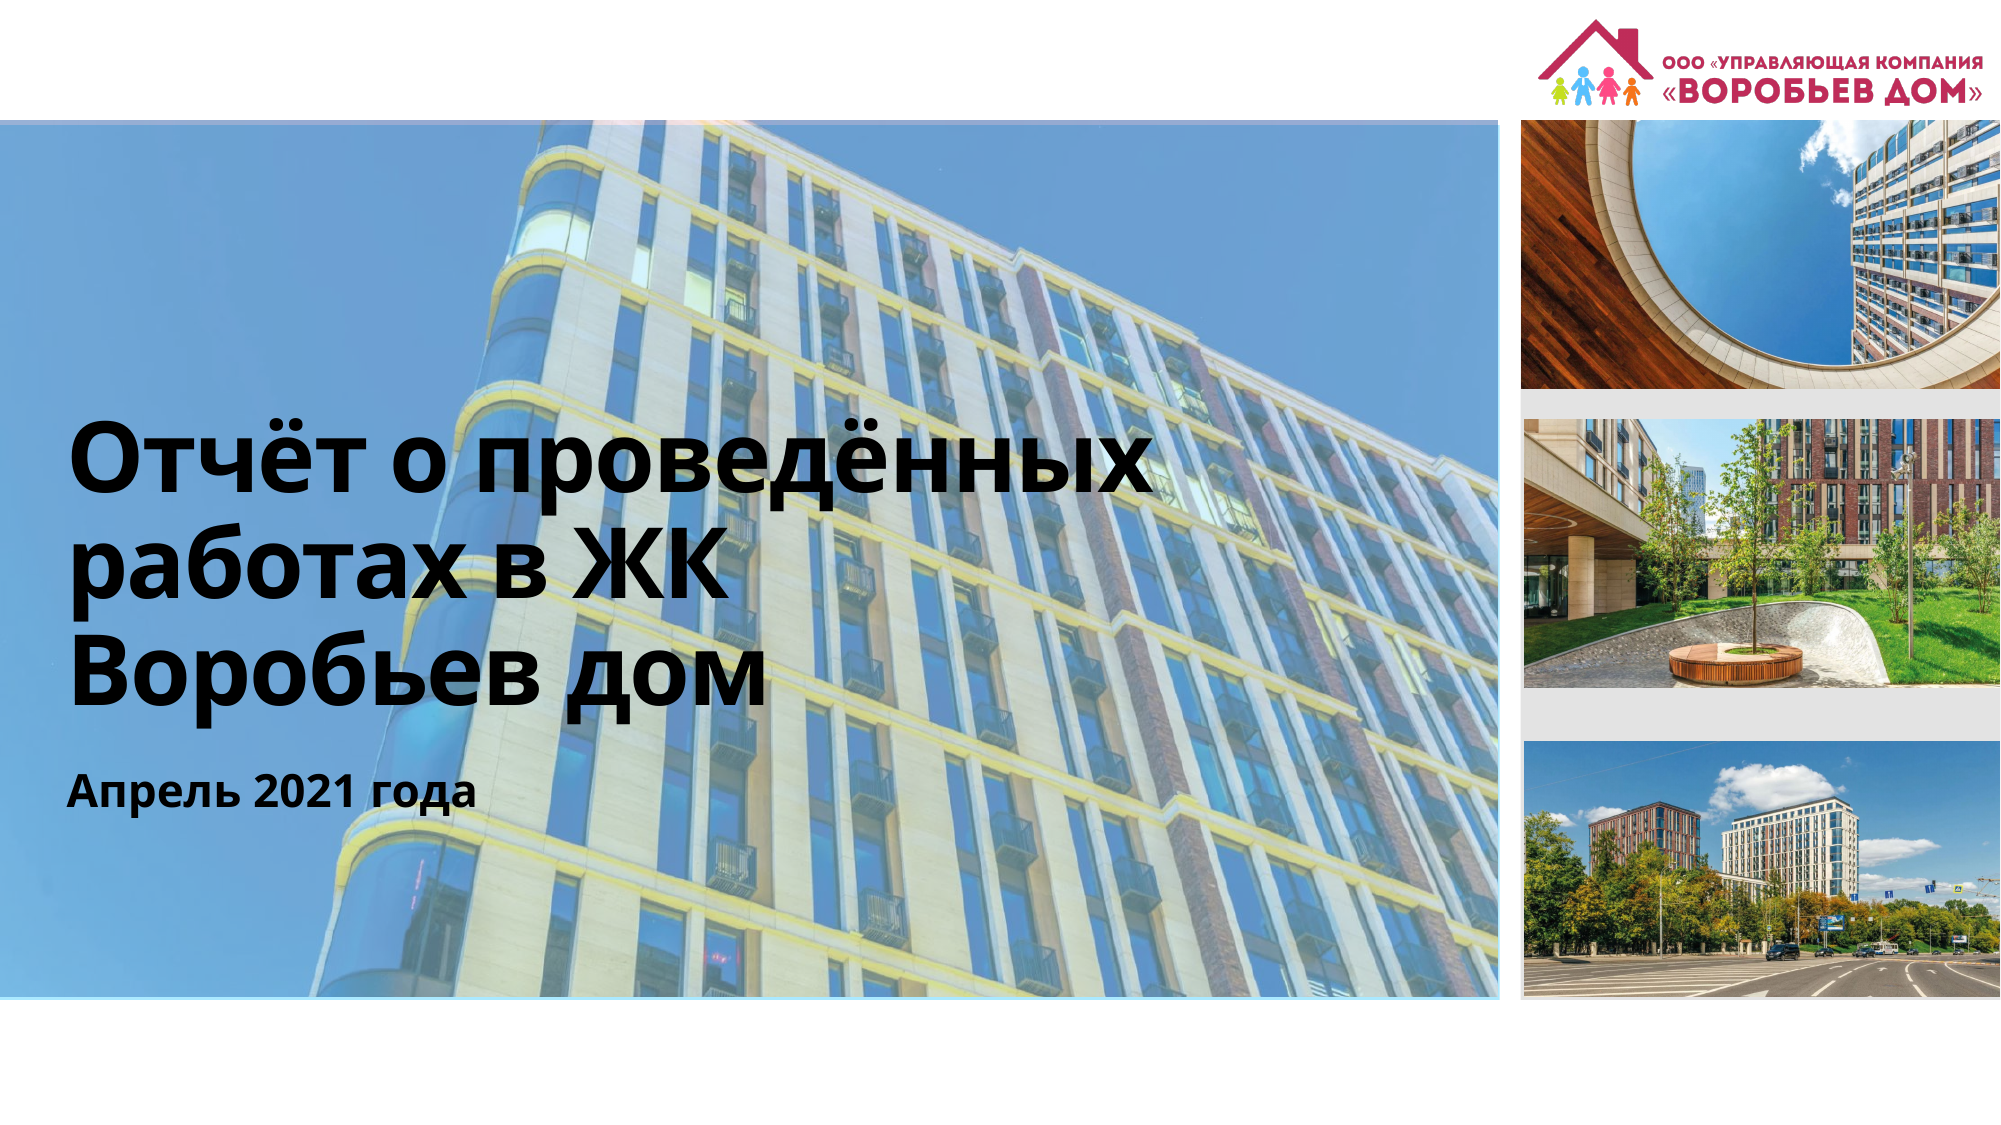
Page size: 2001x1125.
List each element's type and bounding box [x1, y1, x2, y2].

picture [1521, 120, 2000, 389]
picture [1524, 741, 2000, 997]
picture [1538, 18, 1983, 106]
picture [1524, 419, 2000, 689]
picture [0, 120, 1498, 997]
